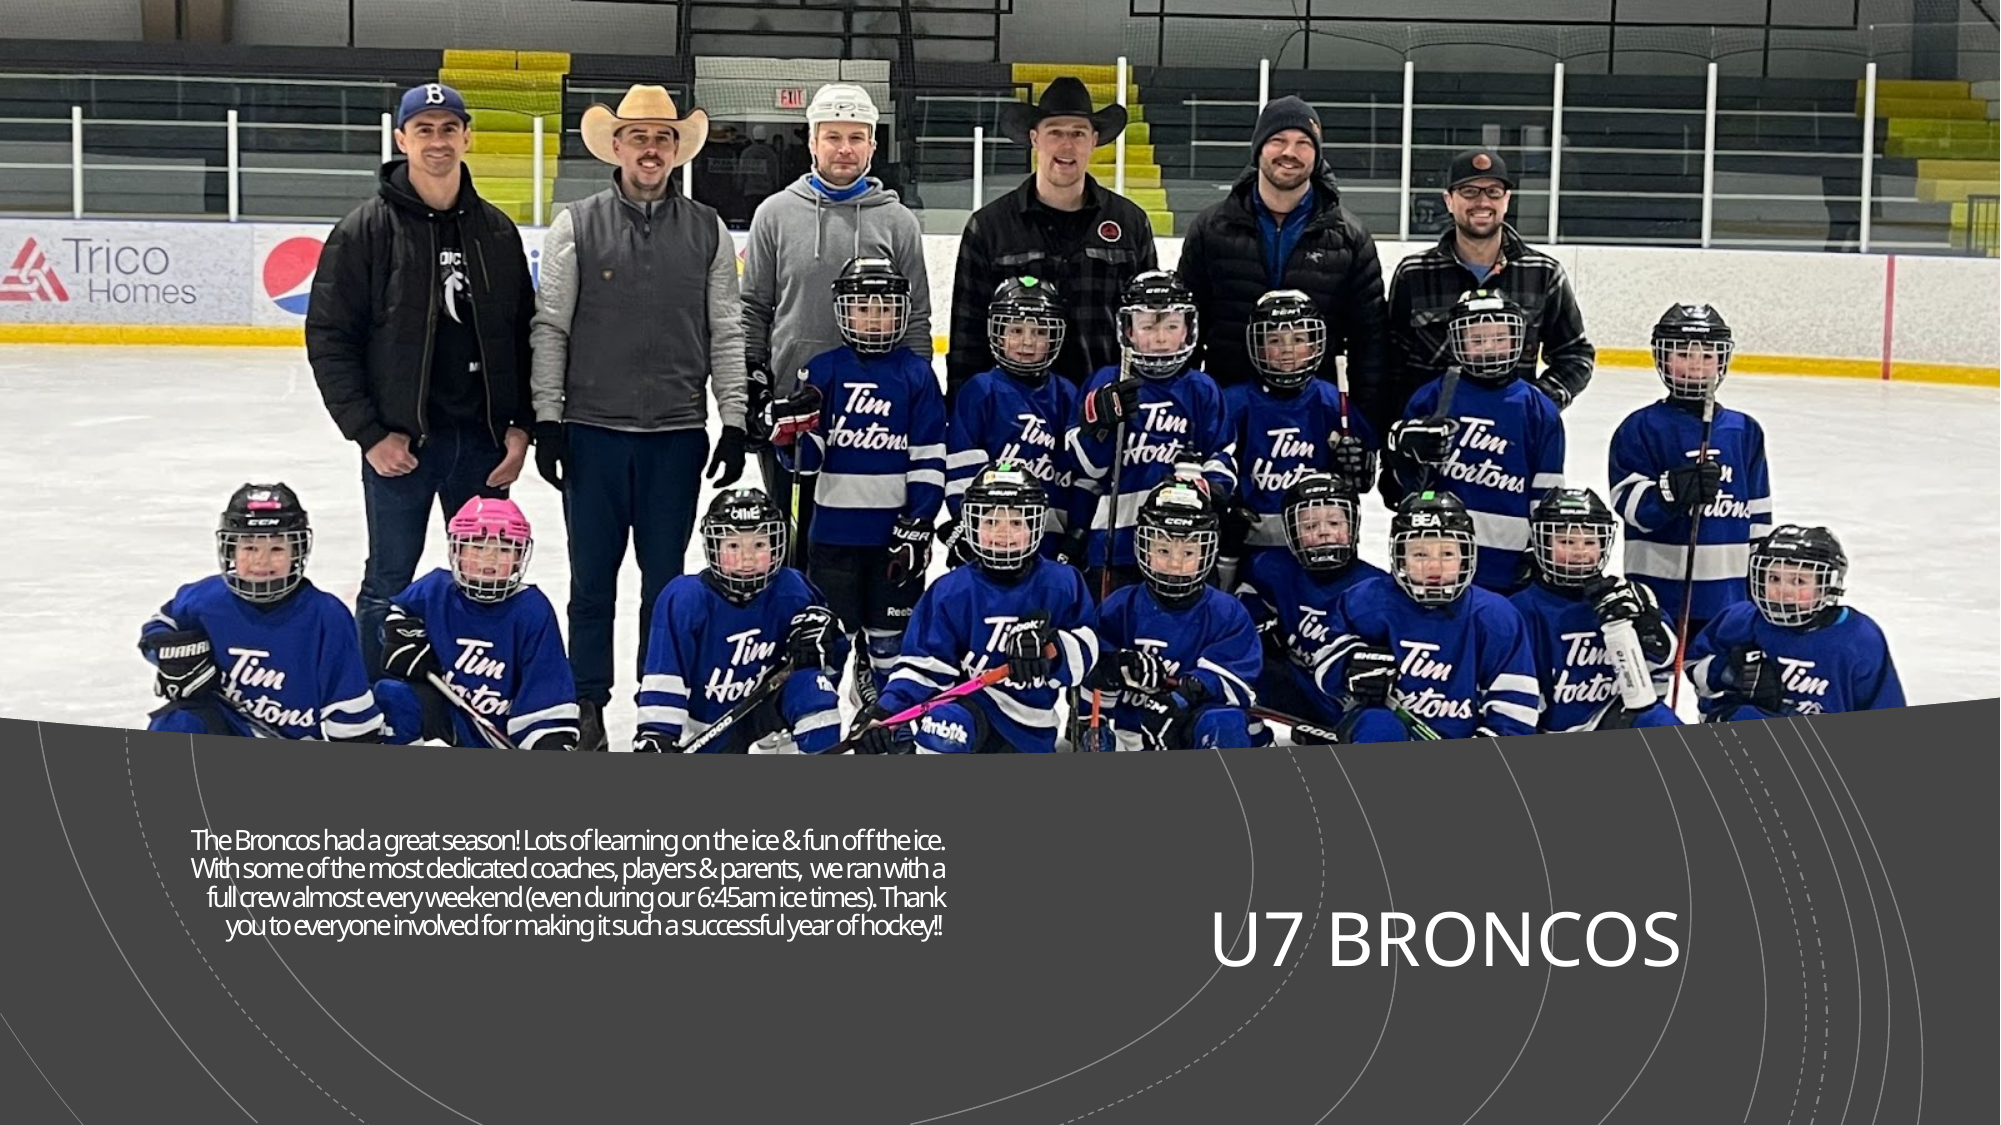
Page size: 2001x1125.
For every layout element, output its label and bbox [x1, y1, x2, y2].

picture [0, 0, 2000, 755]
text_box [0, 755, 2000, 1125]
